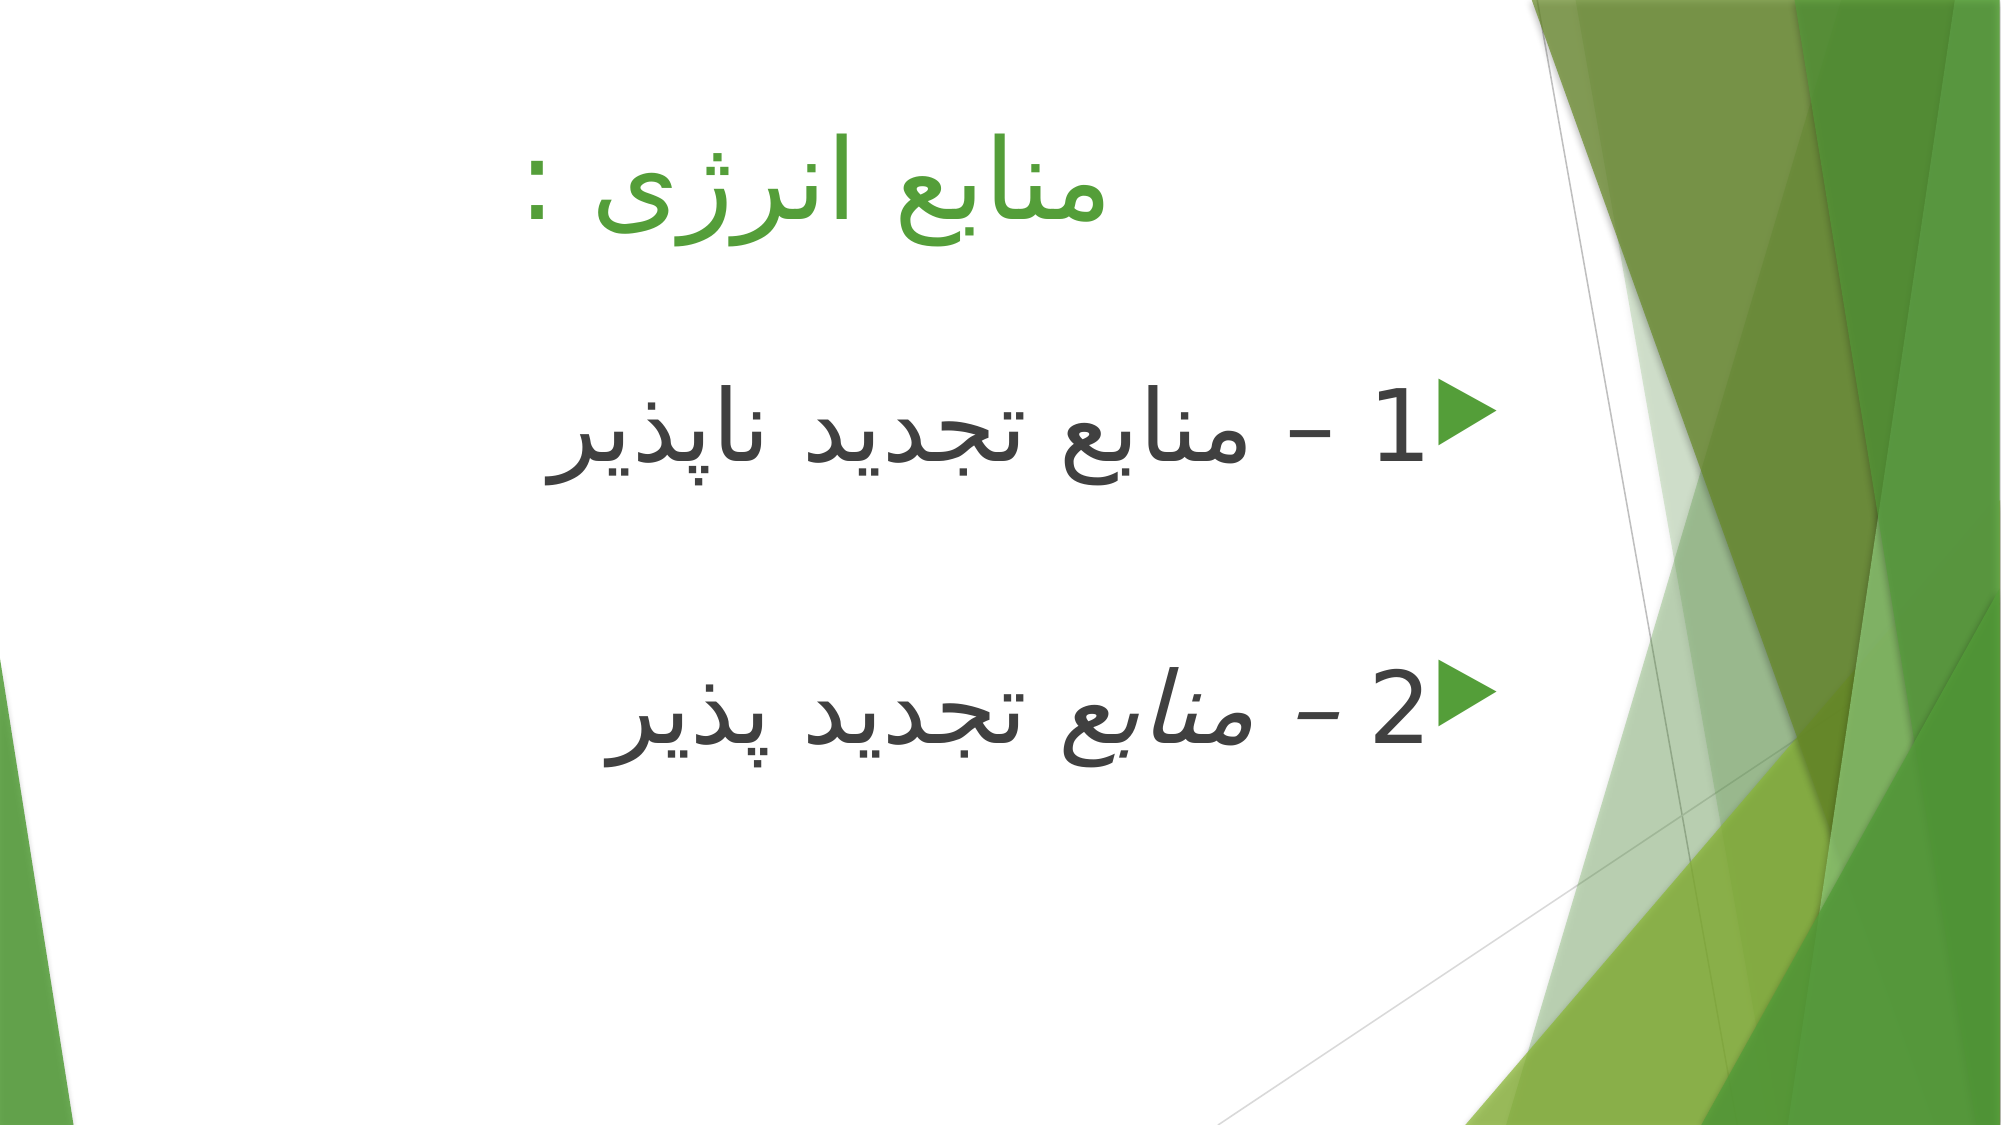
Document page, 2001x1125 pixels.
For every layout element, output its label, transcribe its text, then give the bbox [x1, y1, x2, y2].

title منابع انرژی : [111, 99, 1522, 317]
list 1 – منابع تجدید ناپذیر 2 – منابع تجدید پذیر [111, 354, 1522, 992]
